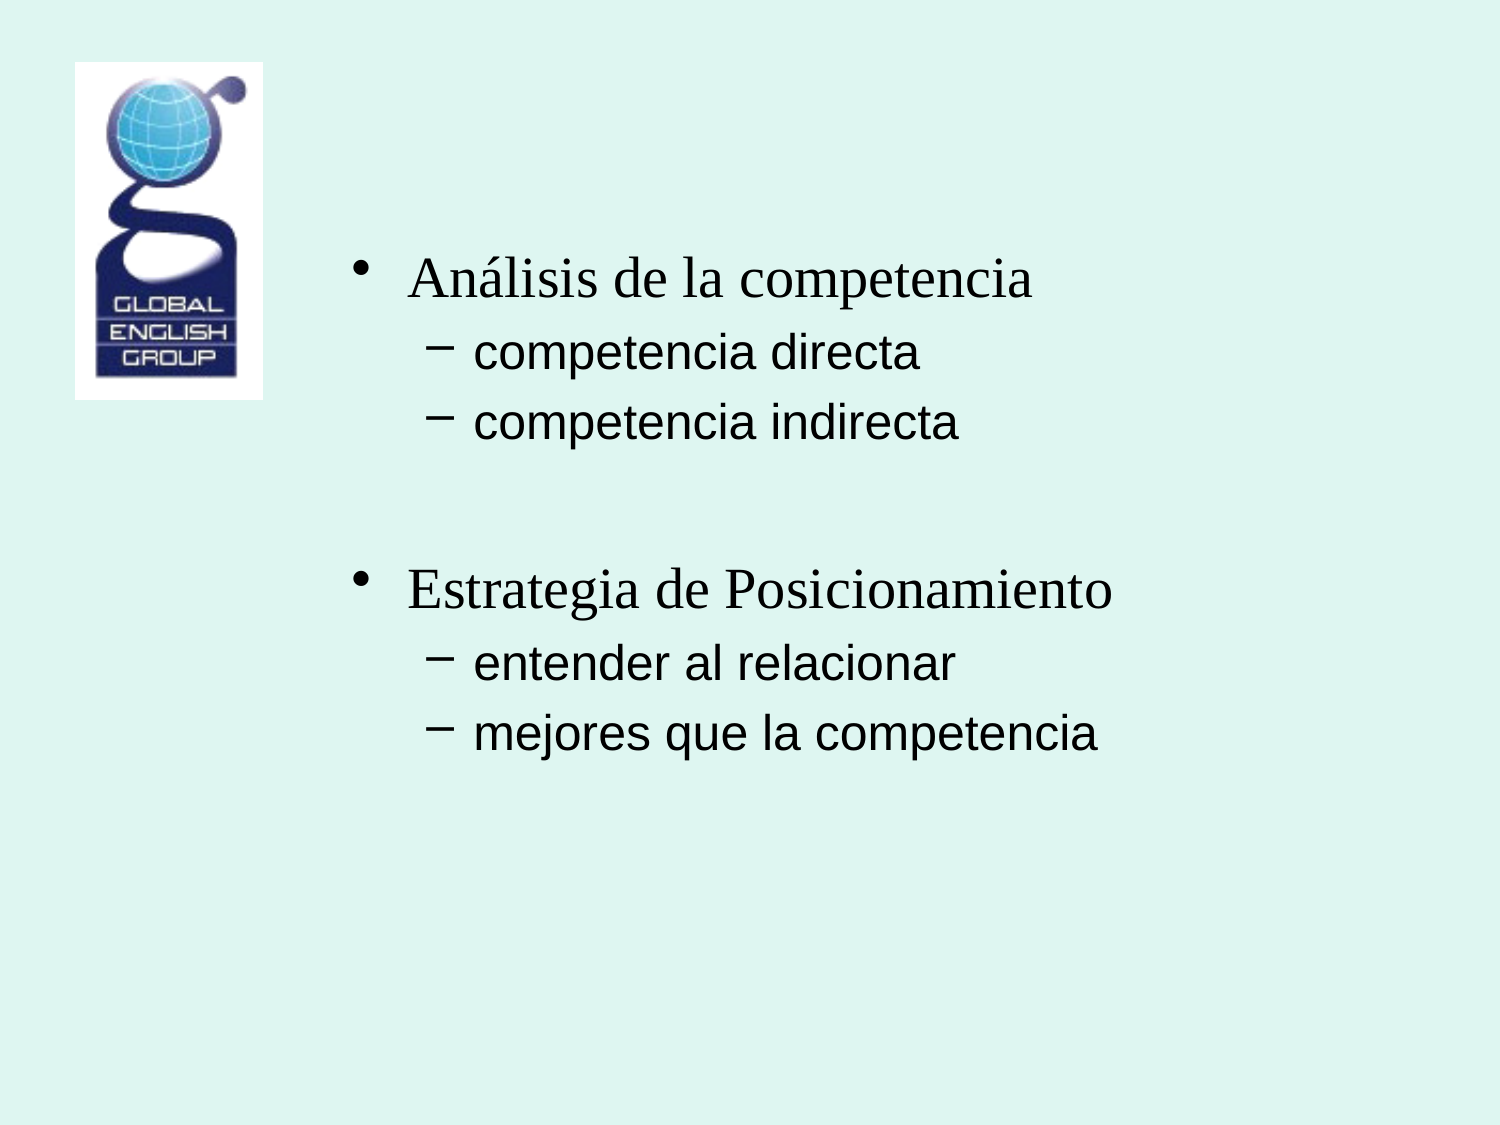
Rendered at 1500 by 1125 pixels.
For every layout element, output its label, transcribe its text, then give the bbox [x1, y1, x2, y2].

list Análisis de la competencia competencia directa competencia indirecta Estrategia de Posicionamiento entender al relacionar mejores que la competencia [336, 231, 1337, 907]
picture [74, 62, 264, 401]
